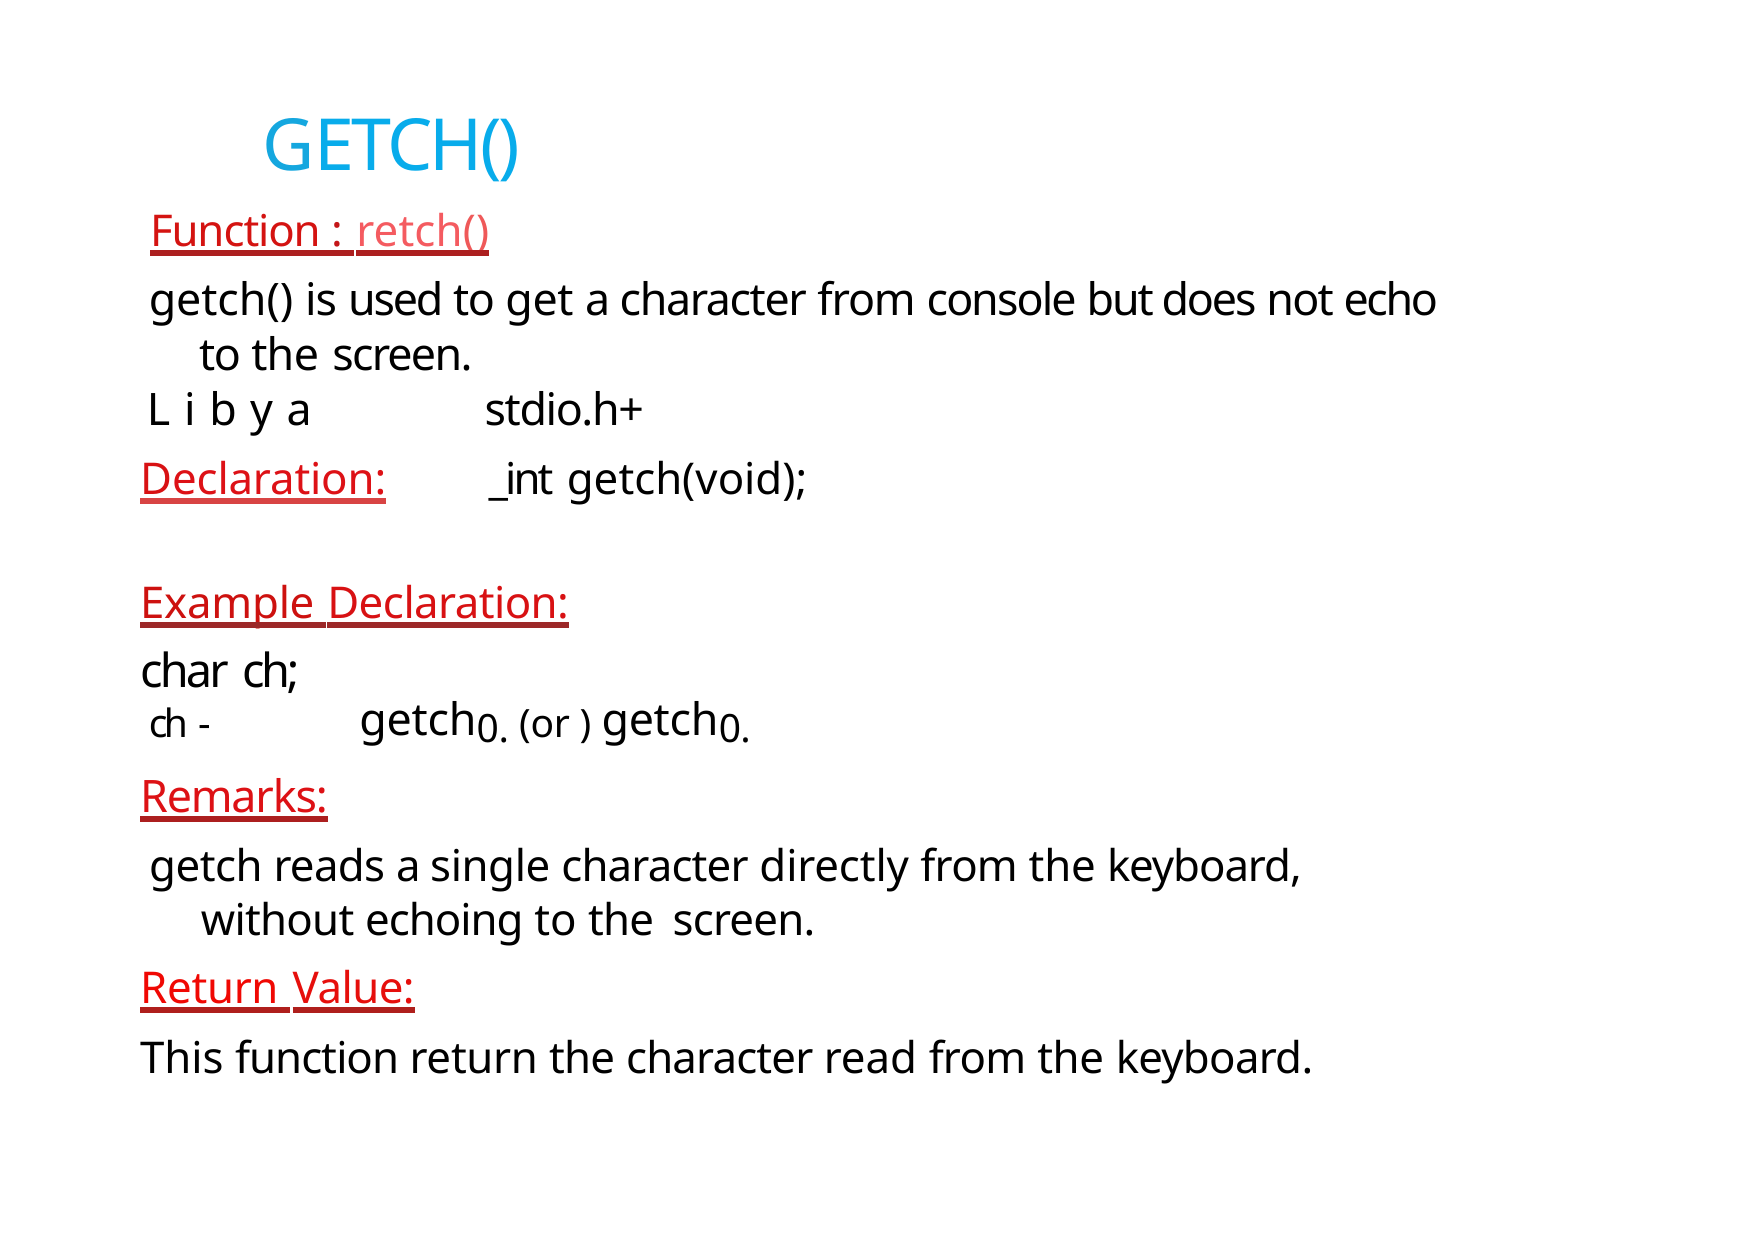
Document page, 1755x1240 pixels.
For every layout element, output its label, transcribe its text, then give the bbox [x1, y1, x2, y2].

title GETCH() [152, 35, 629, 184]
text_box Function : retch() getch() is used to get a character from console but does not echo to the screen. Libya stdio.h+ Declaration: _int getch(void); Example Declaration: char ch; ch - getch0. (or ) getch0. Remarks: getch reads a single character directly from the keyboard, without echoing to the screen. Return Value: This function return the character read from the keyboard. [140, 184, 1501, 1082]
